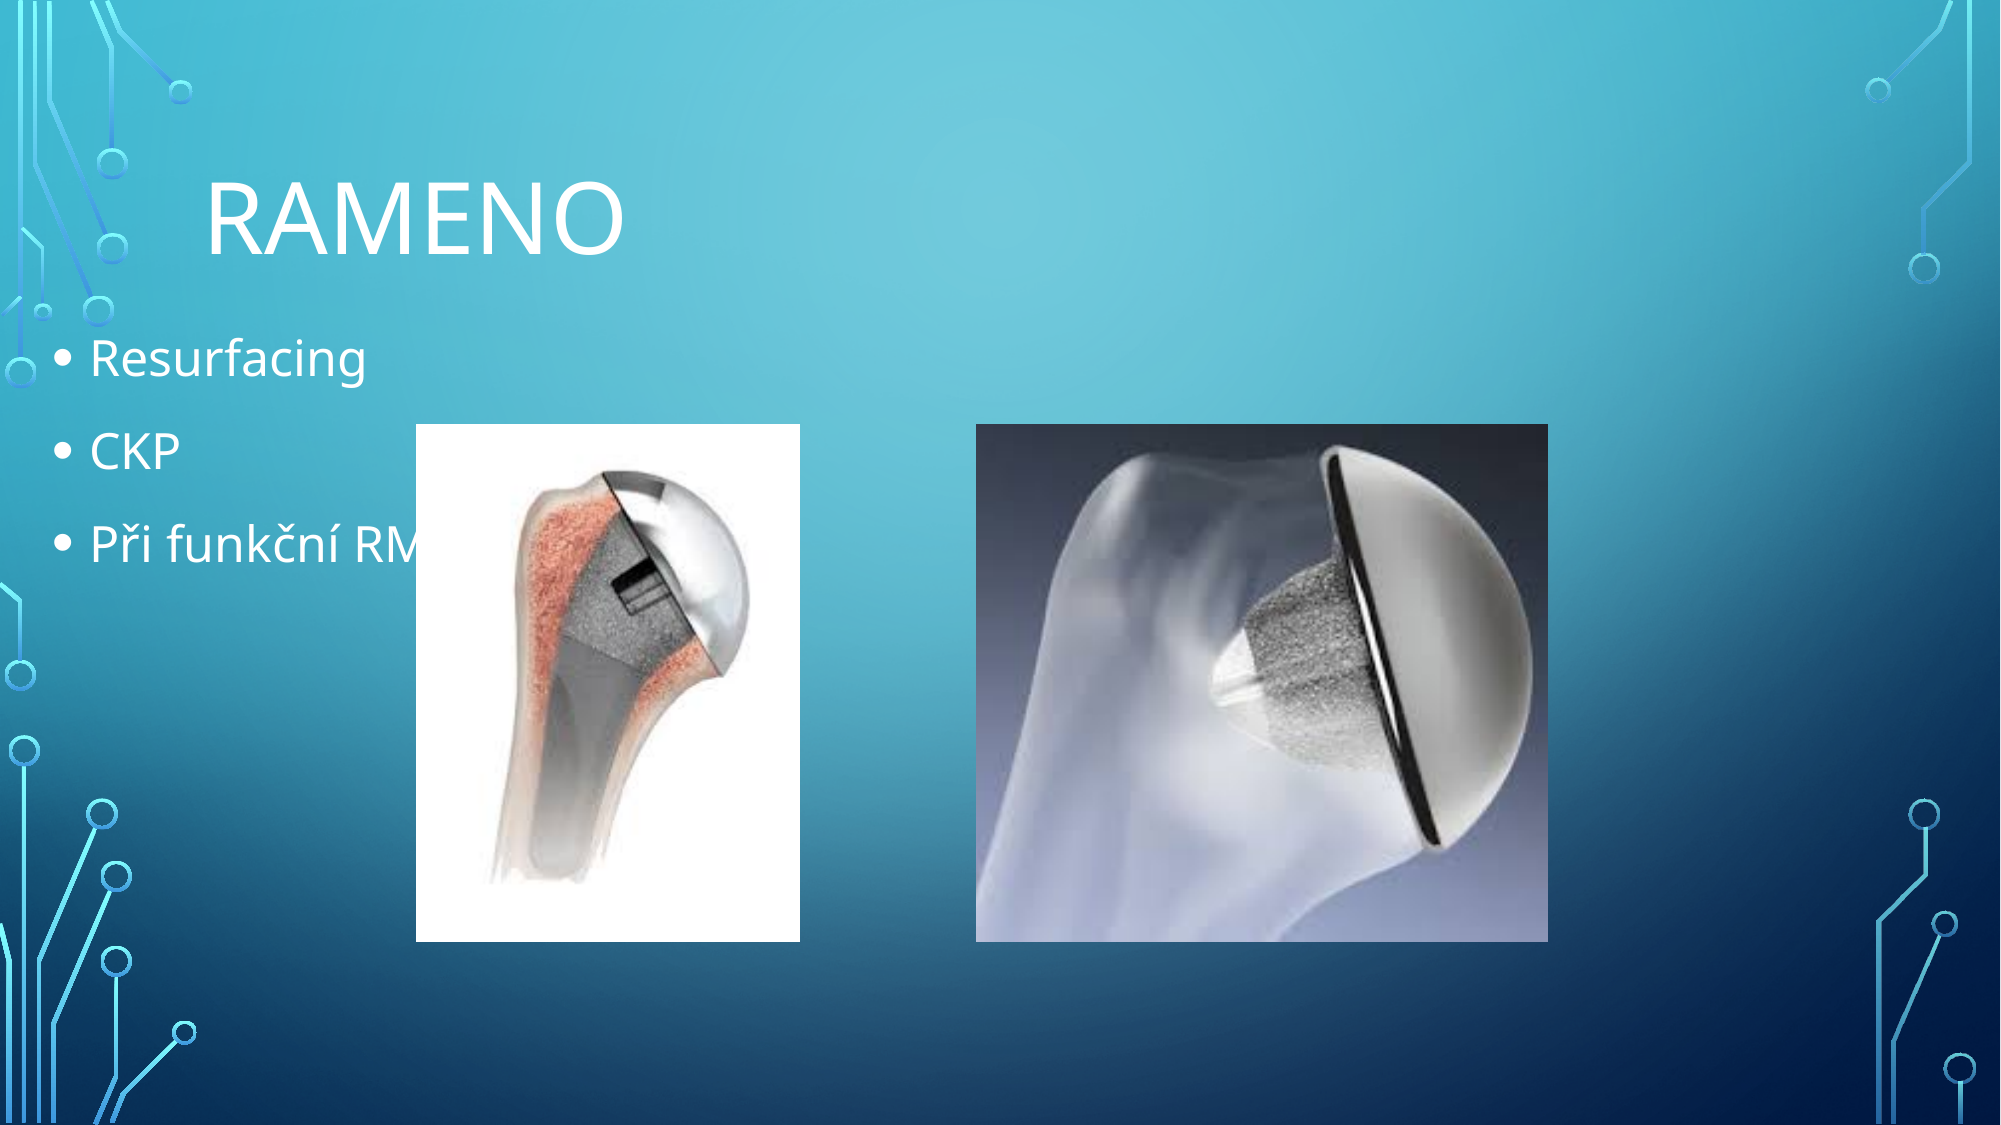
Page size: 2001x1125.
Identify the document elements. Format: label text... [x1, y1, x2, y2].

picture [416, 424, 800, 943]
list Resurfacing CKP Při funkční RM [36, 307, 1813, 950]
picture [976, 424, 1548, 943]
title Rameno [187, 101, 1813, 307]
